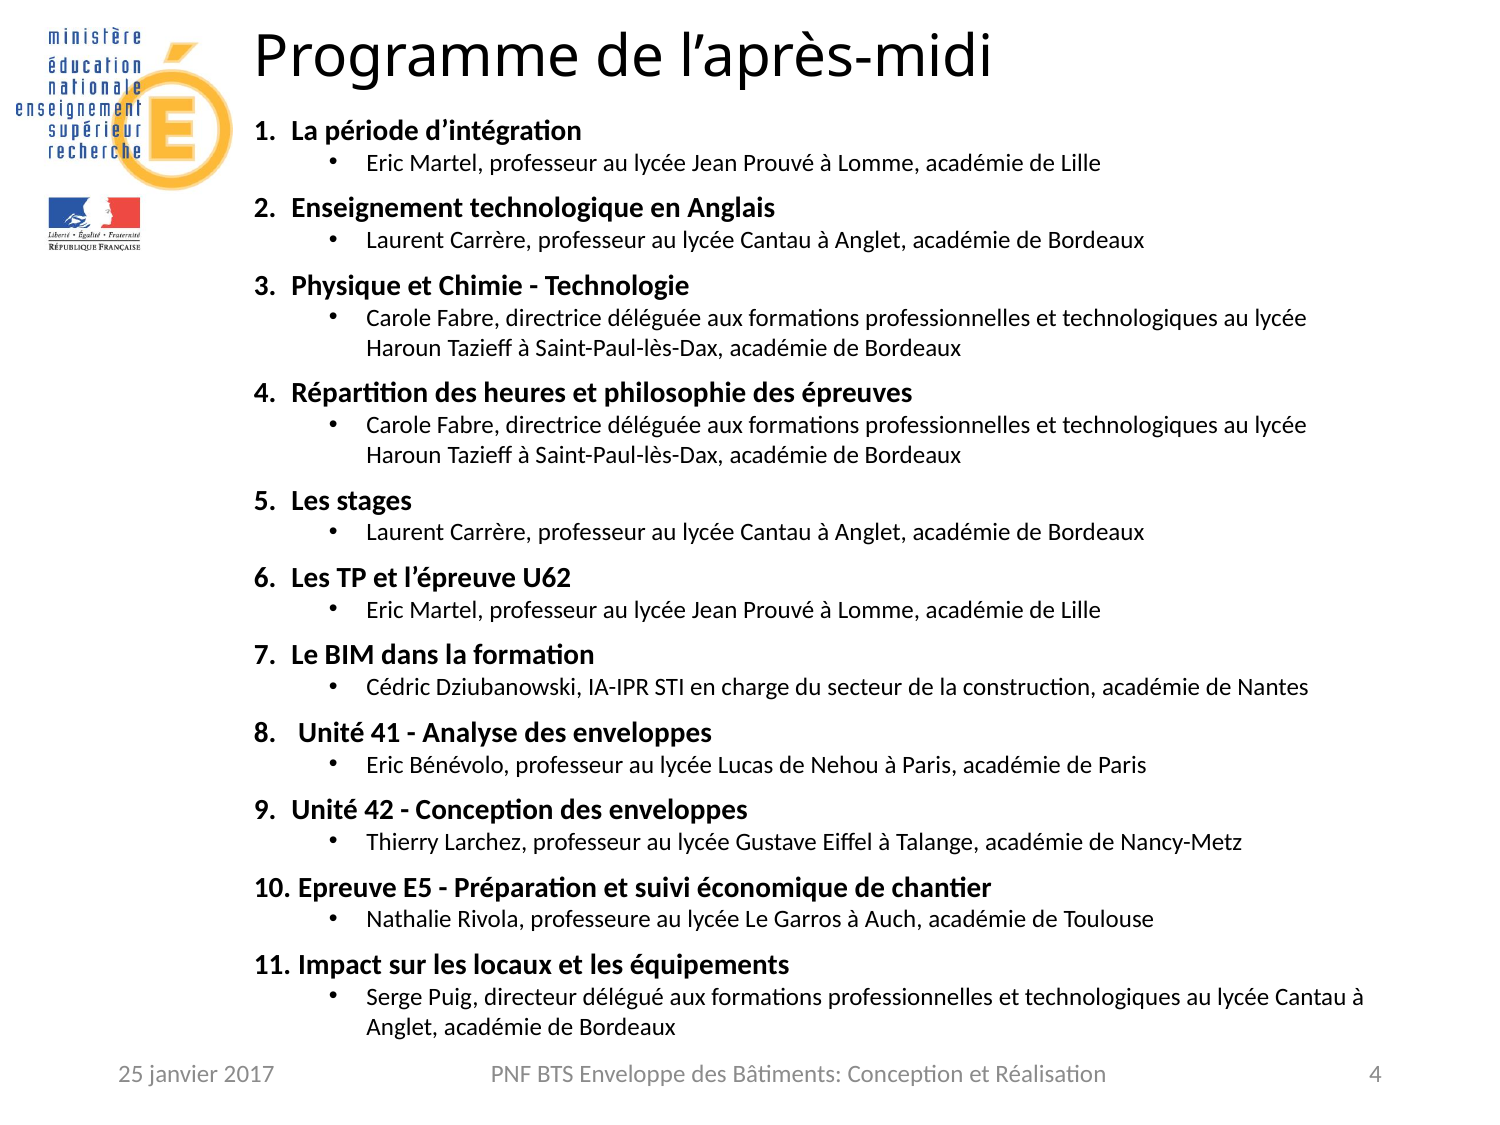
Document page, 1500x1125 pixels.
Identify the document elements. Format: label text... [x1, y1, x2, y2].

picture [16, 27, 233, 251]
list La période d’intégration Eric Martel, professeur au lycée Jean Prouvé à Lomme, académie de Lille Enseignement technologique en Anglais Laurent Carrère, professeur au lycée Cantau à Anglet, académie de Bordeaux Physique et Chimie - Technologie Carole Fabre, directrice déléguée aux formations professionnelles et technologiques au lycée Haroun Tazieff à Saint-Paul-lès-Dax, académie de Bordeaux Répartition des heures et philosophie des épreuves Carole Fabre, directrice déléguée aux formations professionnelles et technologiques au lycée Haroun Tazieff à Saint-Paul-lès-Dax, académie de Bordeaux Les stages Laurent Carrère, professeur au lycée Cantau à Anglet, académie de Bordeaux Les TP et l’épreuve U62 Eric Martel, professeur au lycée Jean Prouvé à Lomme, académie de Lille Le BIM dans la formation Cédric Dziubanowski, IA-IPR STI en charge du secteur de la construction, académie de Nantes Unité 41 - Analyse des enveloppes Eric Bénévolo, professeur au lycée Lucas de Nehou à Paris, académie de Paris Unité 42 - Conception des enveloppes Thierry Larchez, professeur au lycée Gustave Eiffel à Talange, académie de Nancy-Metz Epreuve E5 - Préparation et suivi économique de chantier Nathalie Rivola, professeure au lycée Le Garros à Auch, académie de Toulouse Impact sur les locaux et les équipements Serge Puig, directeur délégué aux formations professionnelles et technologiques au lycée Cantau à Anglet, académie de Bordeaux [239, 104, 1397, 1026]
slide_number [103, 1042, 440, 1103]
slide_number 4 [1158, 1042, 1397, 1103]
footer PNF BTS Enveloppe des Bâtiments: Conception et Réalisation [440, 1042, 1158, 1103]
title Programme de l’après-midi [239, 10, 1397, 104]
